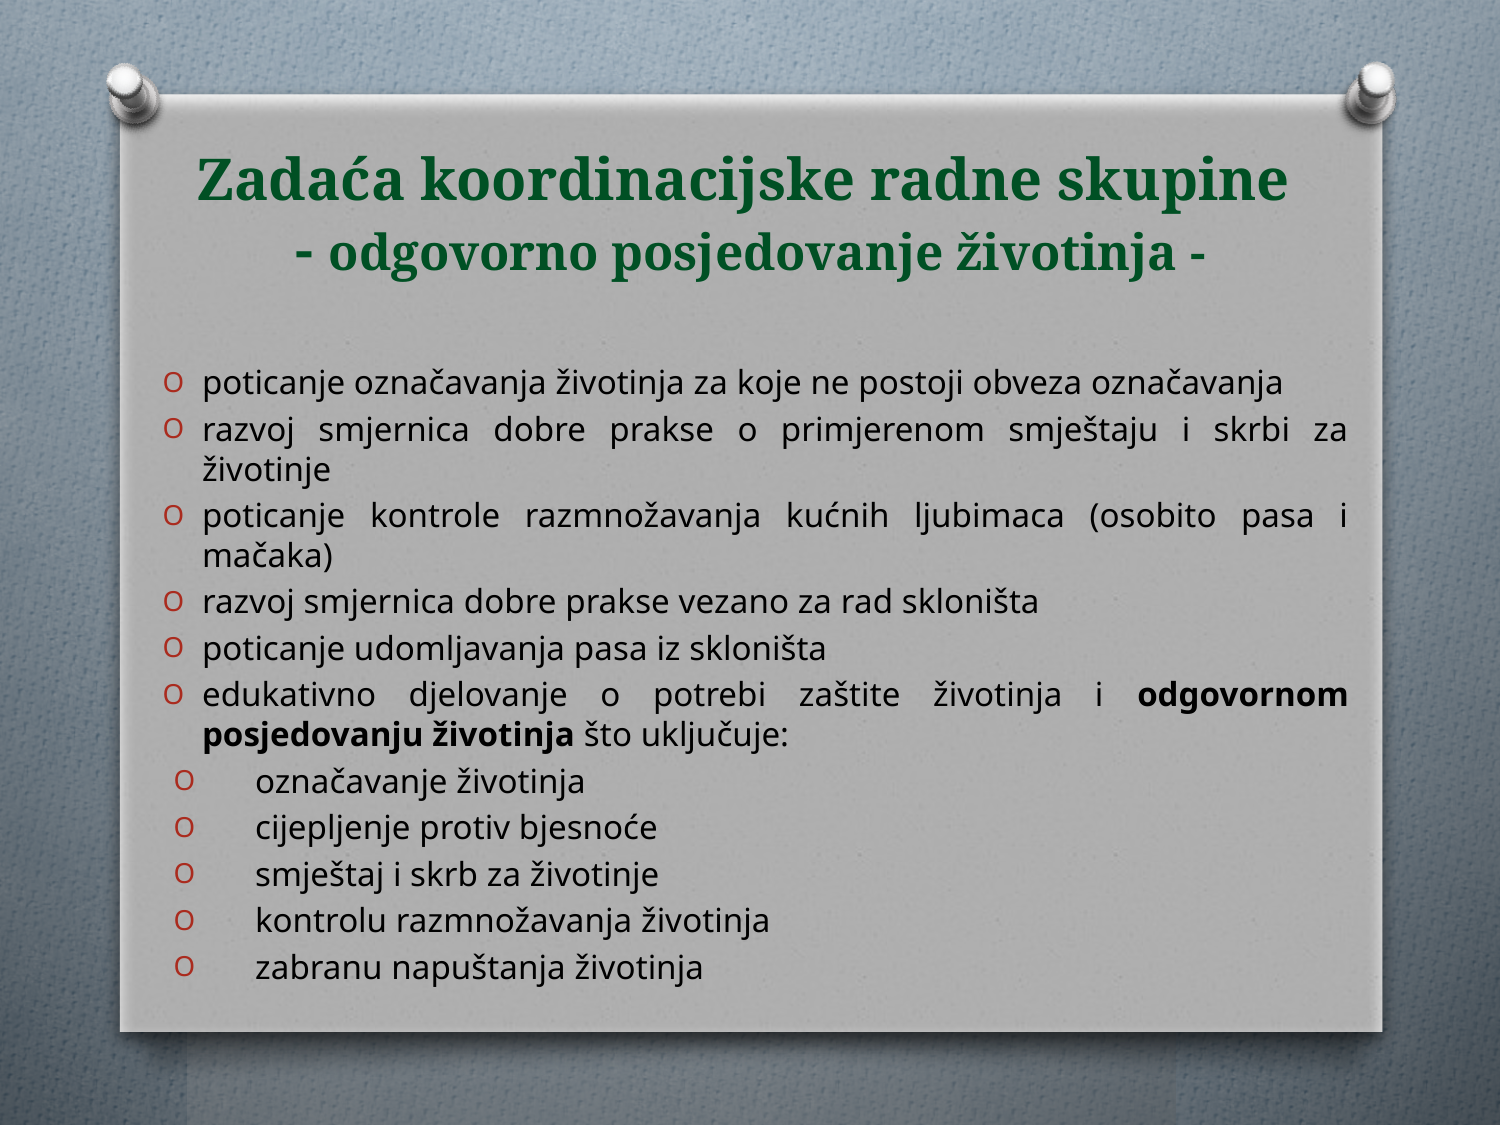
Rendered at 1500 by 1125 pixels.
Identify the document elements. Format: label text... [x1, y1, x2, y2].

picture [75, 29, 198, 153]
title Zadaća koordinacijske radne skupine - odgovorno posjedovanje životinja - [179, 134, 1323, 291]
picture [1317, 35, 1439, 156]
list poticanje označavanja životinja za koje ne postoji obveza označavanja razvoj smjernica dobre prakse o primjerenom smještaju i skrbi za životinje poticanje kontrole razmnožavanja kućnih ljubimaca (osobito pasa i mačaka) razvoj smjernica dobre prakse vezano za rad skloništa poticanje udomljavanja pasa iz skloništa edukativno djelovanje o potrebi zaštite životinja i odgovornom posjedovanju životinja što uključuje: označavanje životinja cijepljenje protiv bjesnoće smještaj i skrb za životinje kontrolu razmnožavanja životinja zabranu napuštanja životinja [147, 314, 1365, 1000]
